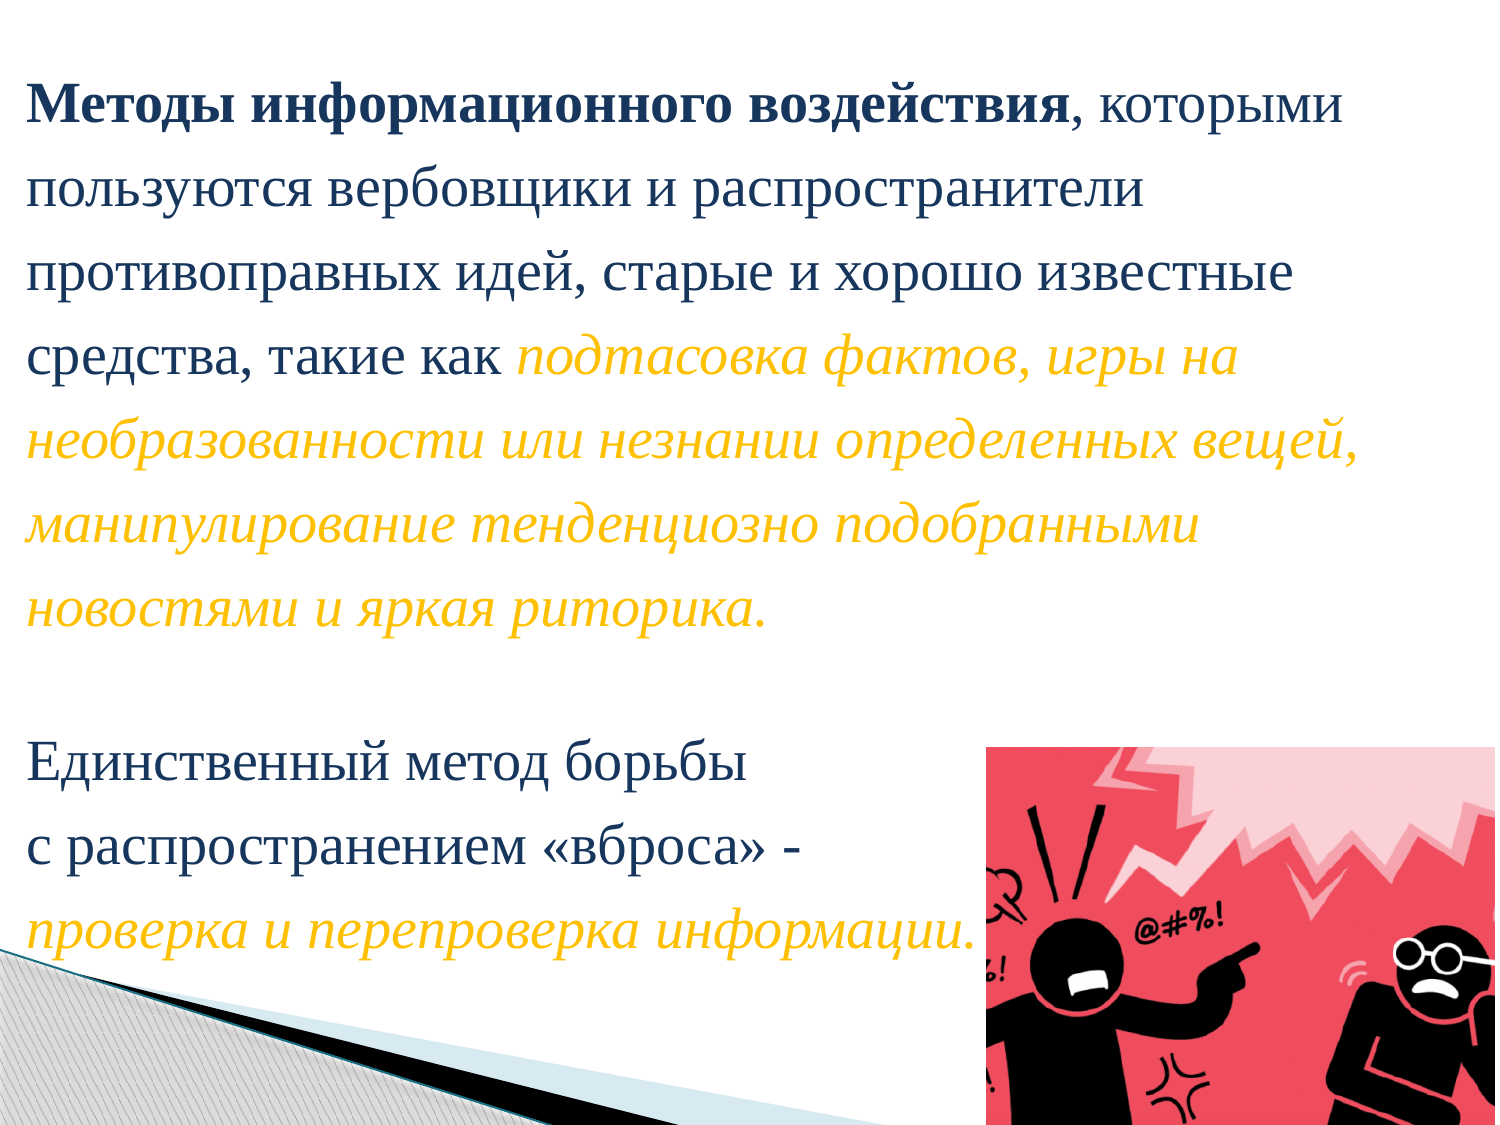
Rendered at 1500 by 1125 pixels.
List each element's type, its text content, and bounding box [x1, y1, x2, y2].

text_box Методы информационного воздействия, которыми пользуются вербовщики и распространители противоправных идей, старые и хорошо известные средства, такие как подтасовка фактов, игры на необразованности или незнании определенных вещей, манипулирование тенденциозно подобранными новостями и яркая риторика. Единственный метод борьбы с распространением «вброса» - проверка и перепроверка информации. [11, 42, 1477, 1052]
picture [985, 747, 1495, 1125]
